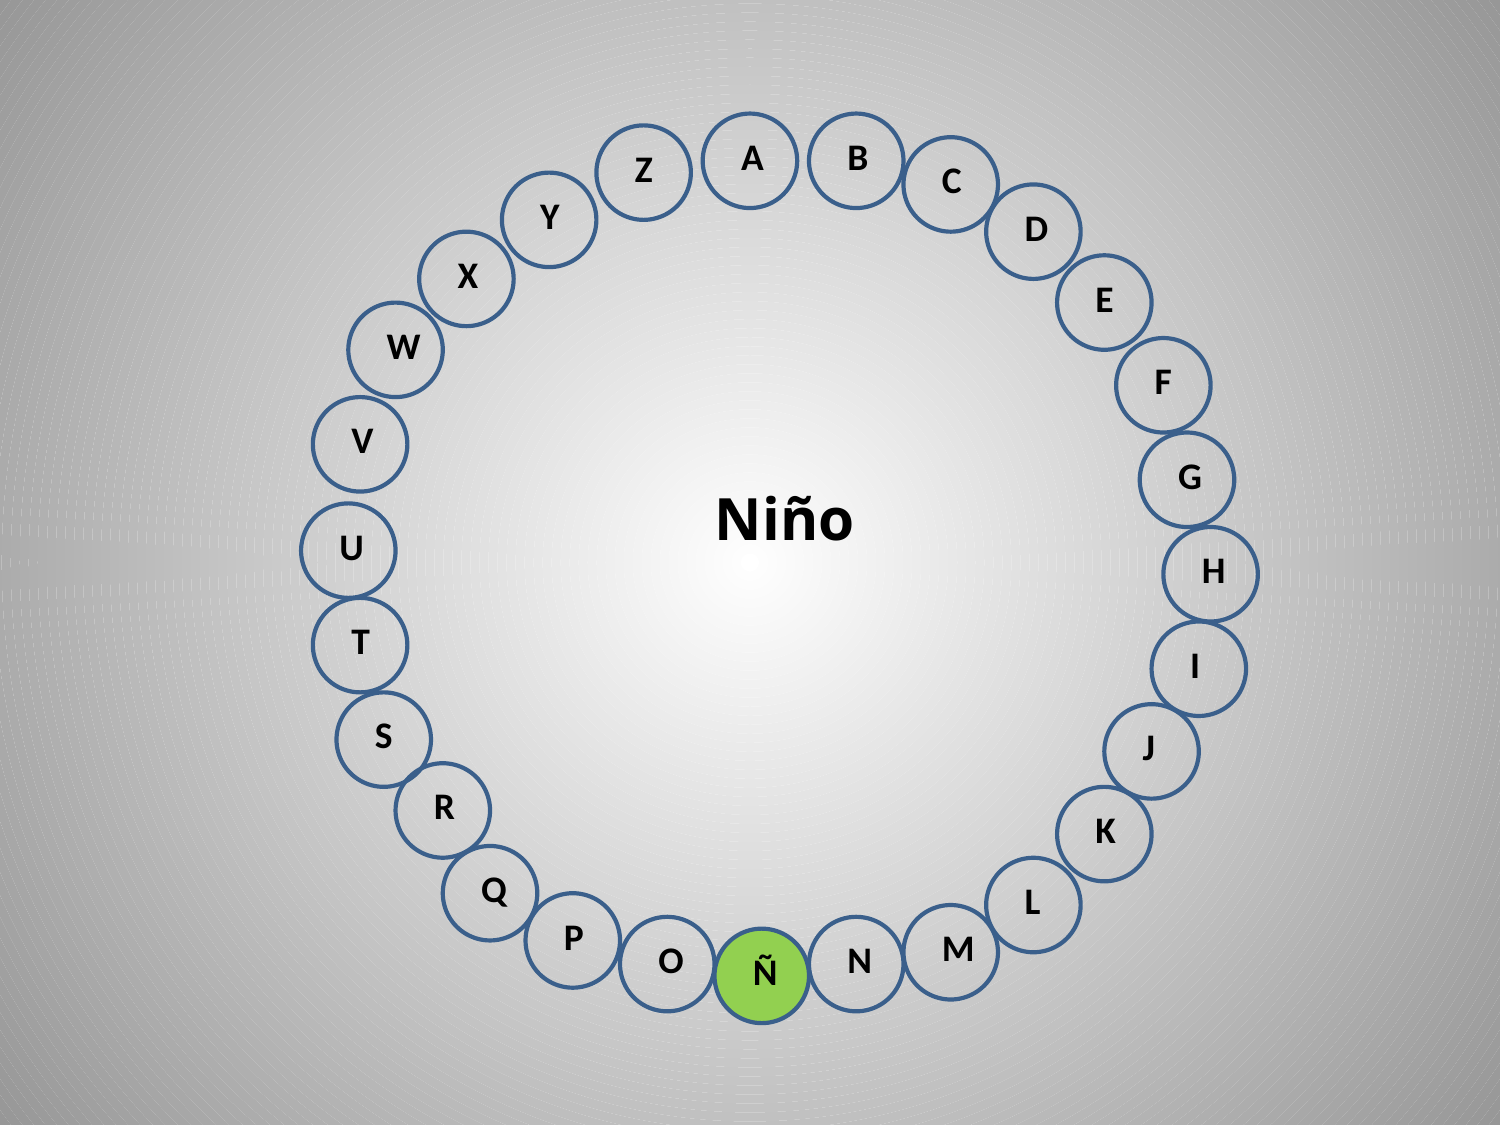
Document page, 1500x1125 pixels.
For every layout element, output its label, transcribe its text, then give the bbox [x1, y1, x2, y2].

text_box V [336, 408, 384, 469]
text_box U [324, 515, 372, 575]
text_box K [1080, 798, 1128, 859]
text_box [594, 123, 693, 222]
text_box [901, 135, 1001, 234]
text_box E [1080, 267, 1128, 327]
text_box Ñ [738, 940, 786, 1001]
text_box H [1187, 538, 1235, 599]
text_box A [726, 125, 774, 186]
text_box [1161, 524, 1260, 623]
text_box [346, 300, 445, 400]
text_box N [832, 928, 880, 989]
text_box [523, 891, 623, 990]
text_box I [1175, 633, 1223, 694]
text_box P [549, 905, 597, 965]
text_box J [1127, 715, 1176, 776]
text_box [334, 690, 434, 789]
text_box [700, 111, 800, 211]
text_box [1114, 335, 1213, 435]
text_box Niño [429, 474, 1140, 560]
text_box L [1009, 869, 1057, 930]
text_box T [336, 609, 384, 670]
text_box [807, 914, 906, 1014]
text_box [393, 761, 493, 860]
text_box F [1139, 349, 1187, 410]
text_box [1054, 784, 1154, 884]
text_box [984, 855, 1083, 955]
text_box B [832, 125, 880, 186]
text_box [1102, 702, 1201, 801]
text_box [984, 182, 1083, 282]
text_box [806, 111, 906, 211]
text_box Q [466, 857, 514, 918]
text_box [713, 926, 812, 1026]
text_box [417, 229, 516, 329]
text_box [310, 596, 410, 695]
text_box D [1009, 196, 1057, 256]
text_box O [643, 928, 691, 989]
text_box R [419, 775, 467, 835]
text_box [902, 902, 1001, 1002]
text_box [499, 170, 599, 270]
text_box [1054, 253, 1154, 352]
text_box M [927, 916, 975, 977]
text_box [310, 394, 410, 494]
text_box [617, 914, 717, 1014]
text_box [440, 843, 540, 943]
text_box [1138, 430, 1237, 530]
text_box Y [525, 184, 573, 245]
text_box S [360, 704, 408, 764]
text_box C [927, 148, 975, 209]
text_box W [371, 314, 420, 375]
text_box Z [620, 137, 668, 197]
text_box [1149, 619, 1249, 719]
text_box G [1163, 444, 1211, 505]
text_box [298, 501, 398, 600]
text_box X [442, 243, 490, 304]
